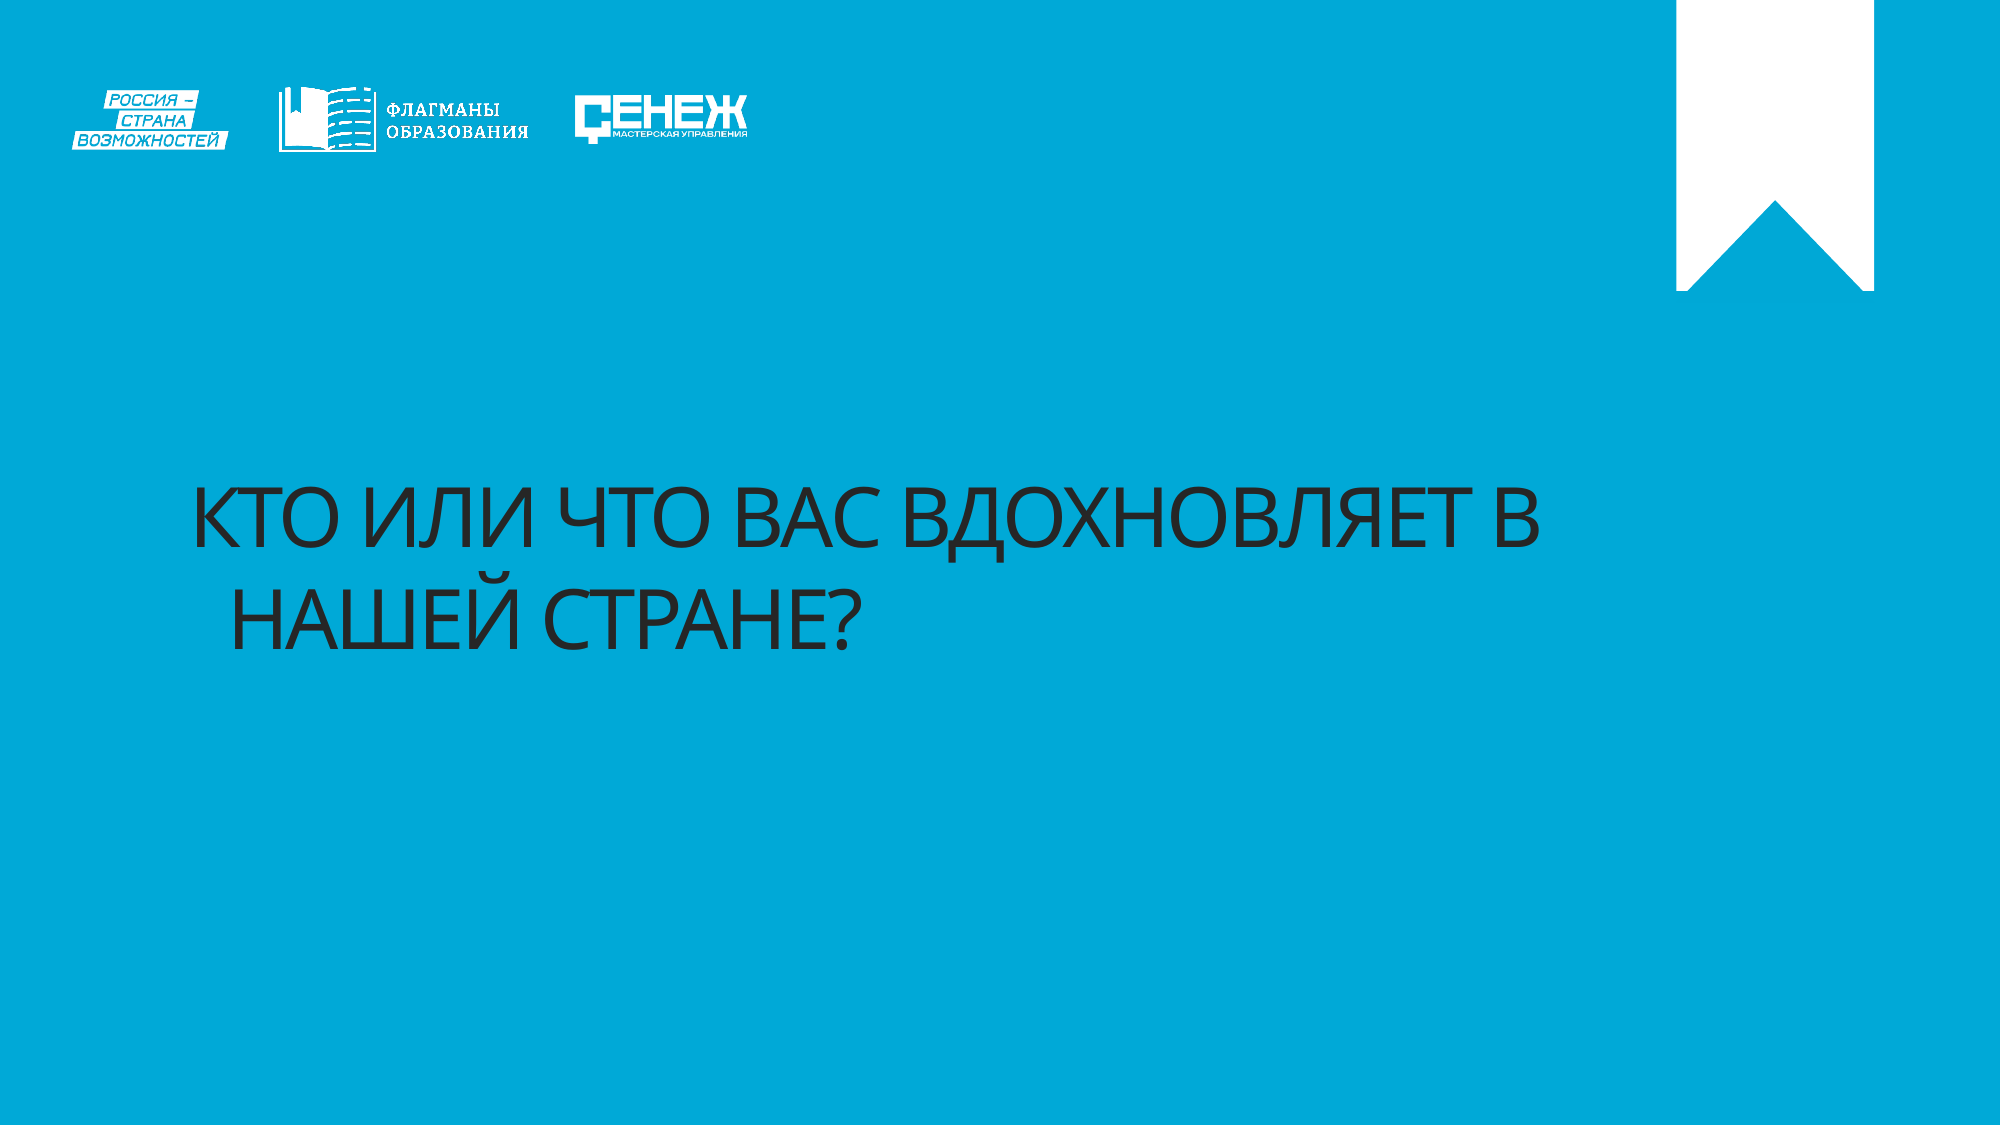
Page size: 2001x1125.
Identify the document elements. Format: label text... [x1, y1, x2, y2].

picture [105, 91, 198, 108]
picture [464, 126, 469, 138]
picture [675, 96, 702, 128]
picture [511, 126, 515, 138]
picture [576, 96, 610, 143]
picture [414, 126, 419, 138]
picture [485, 104, 490, 116]
picture [73, 132, 228, 149]
picture [706, 96, 746, 128]
text_box [0, 0, 2000, 1125]
picture [504, 126, 508, 138]
picture [332, 132, 351, 136]
text_box КТО ИЛИ ЧТО ВАС ВДОХНОВЛЯЕТ В НАШЕЙ СТРАНЕ? [187, 462, 1766, 667]
picture [614, 96, 641, 128]
picture [403, 126, 409, 137]
picture [280, 88, 376, 151]
picture [117, 111, 194, 128]
picture [644, 96, 671, 128]
picture [441, 104, 445, 116]
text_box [1676, 0, 1875, 303]
picture [520, 126, 527, 138]
